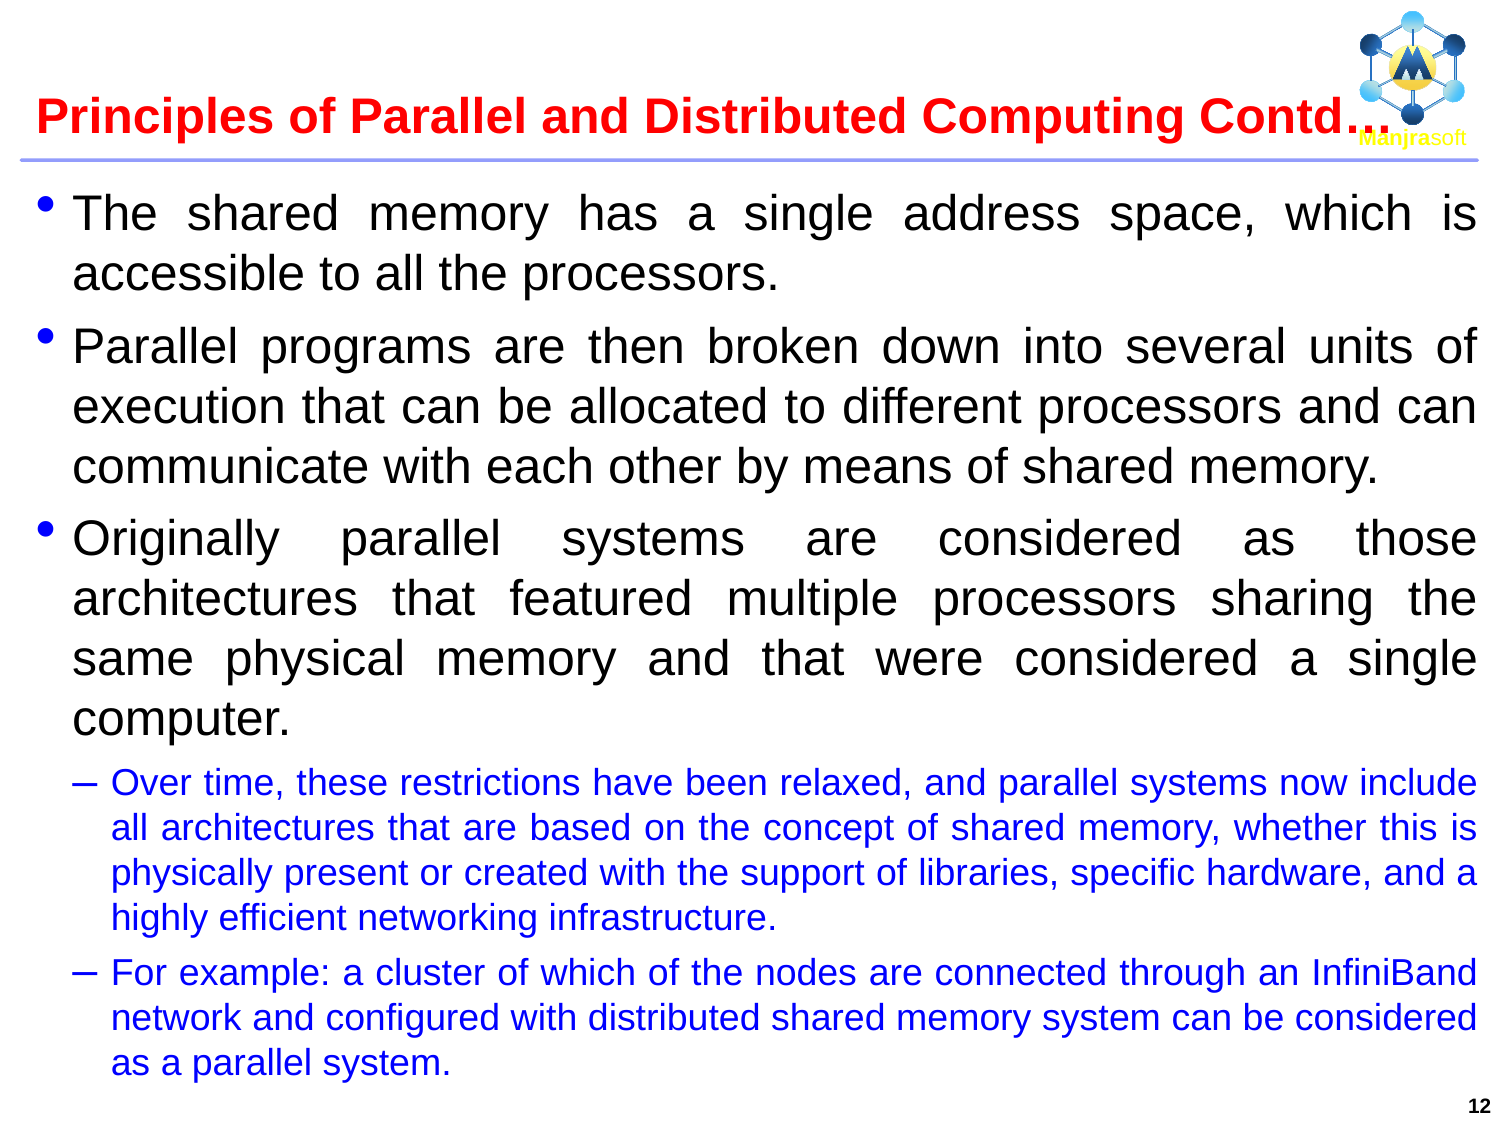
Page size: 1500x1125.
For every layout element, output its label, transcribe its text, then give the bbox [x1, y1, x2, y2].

list The shared memory has a single address space, which is accessible to all the processors. Parallel programs are then broken down into several units of execution that can be allocated to different processors and can communicate with each other by means of shared memory. Originally parallel systems are considered as those architectures that featured multiple processors sharing the same physical memory and that were considered a single computer. Over time, these restrictions have been relaxed, and parallel systems now include all architectures that are based on the concept of shared memory, whether this is physically present or created with the support of libraries, specific hardware, and a highly efficient networking infrastructure. For example: a cluster of which of the nodes are connected through an InfiniBand network and configured with distributed shared memory system can be considered as a parallel system. [26, 176, 1479, 1092]
title Principles of Parallel and Distributed Computing Contd… [26, 0, 1479, 145]
slide_number 12 [1364, 1093, 1500, 1120]
